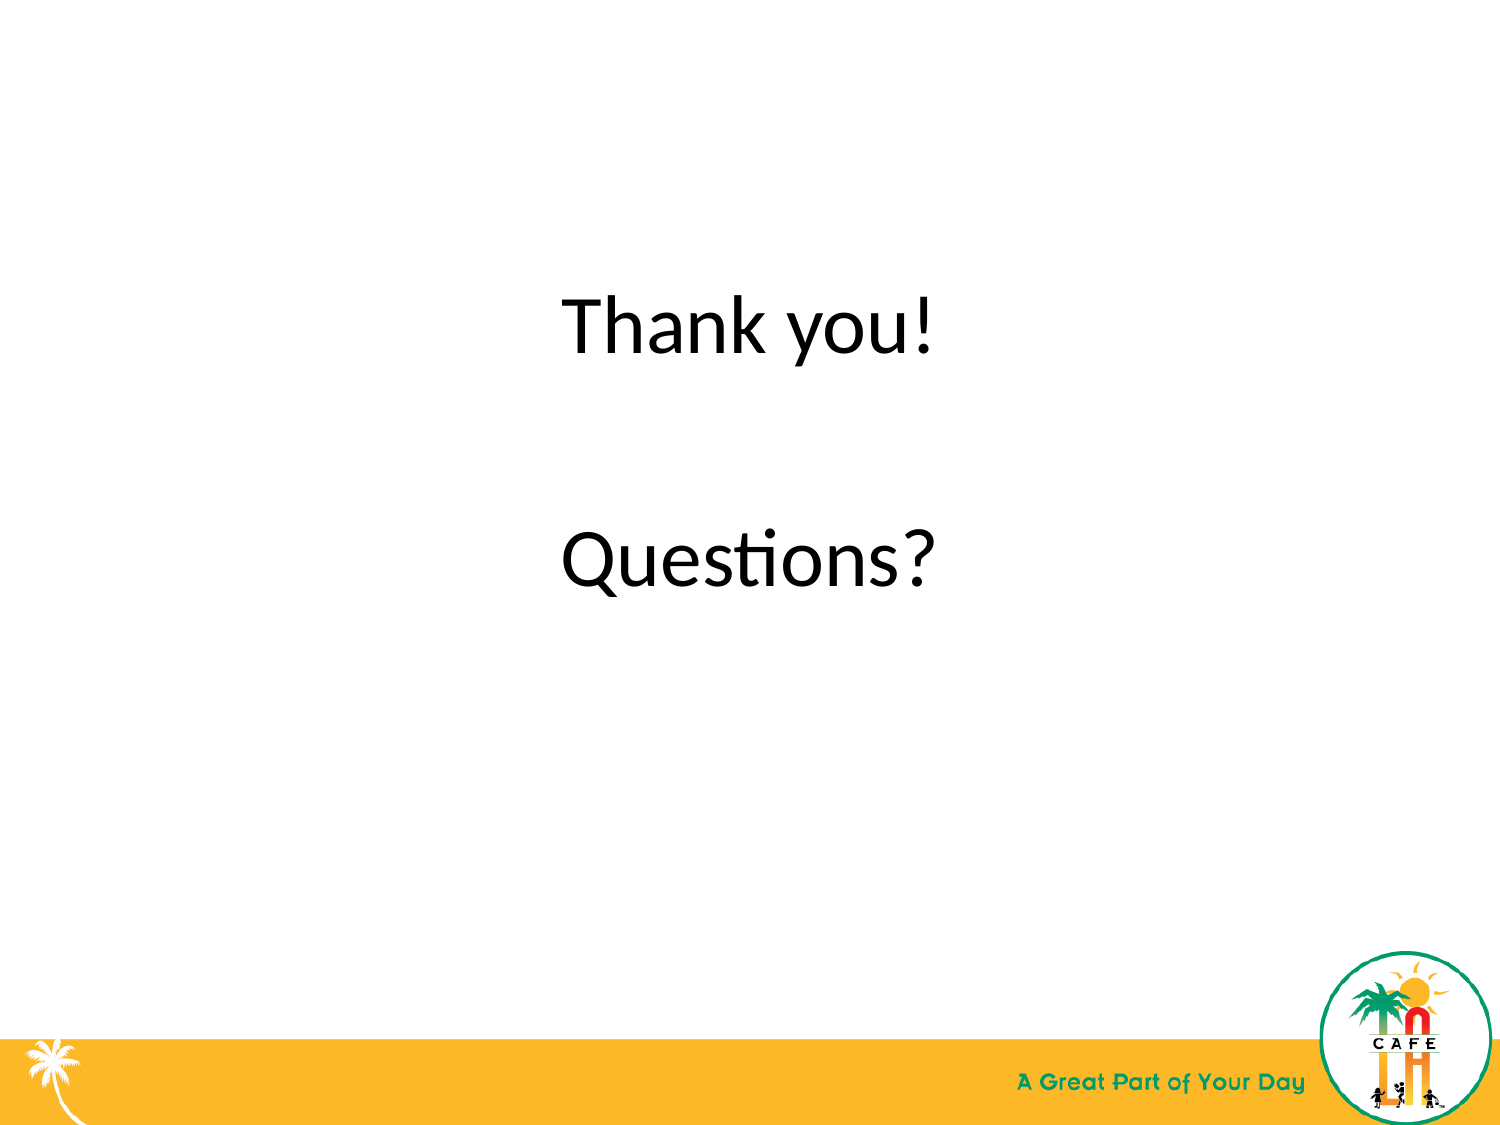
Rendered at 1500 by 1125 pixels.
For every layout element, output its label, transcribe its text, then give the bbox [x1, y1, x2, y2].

list Thank you! Questions? [75, 262, 1425, 1005]
picture [0, 951, 1500, 1125]
